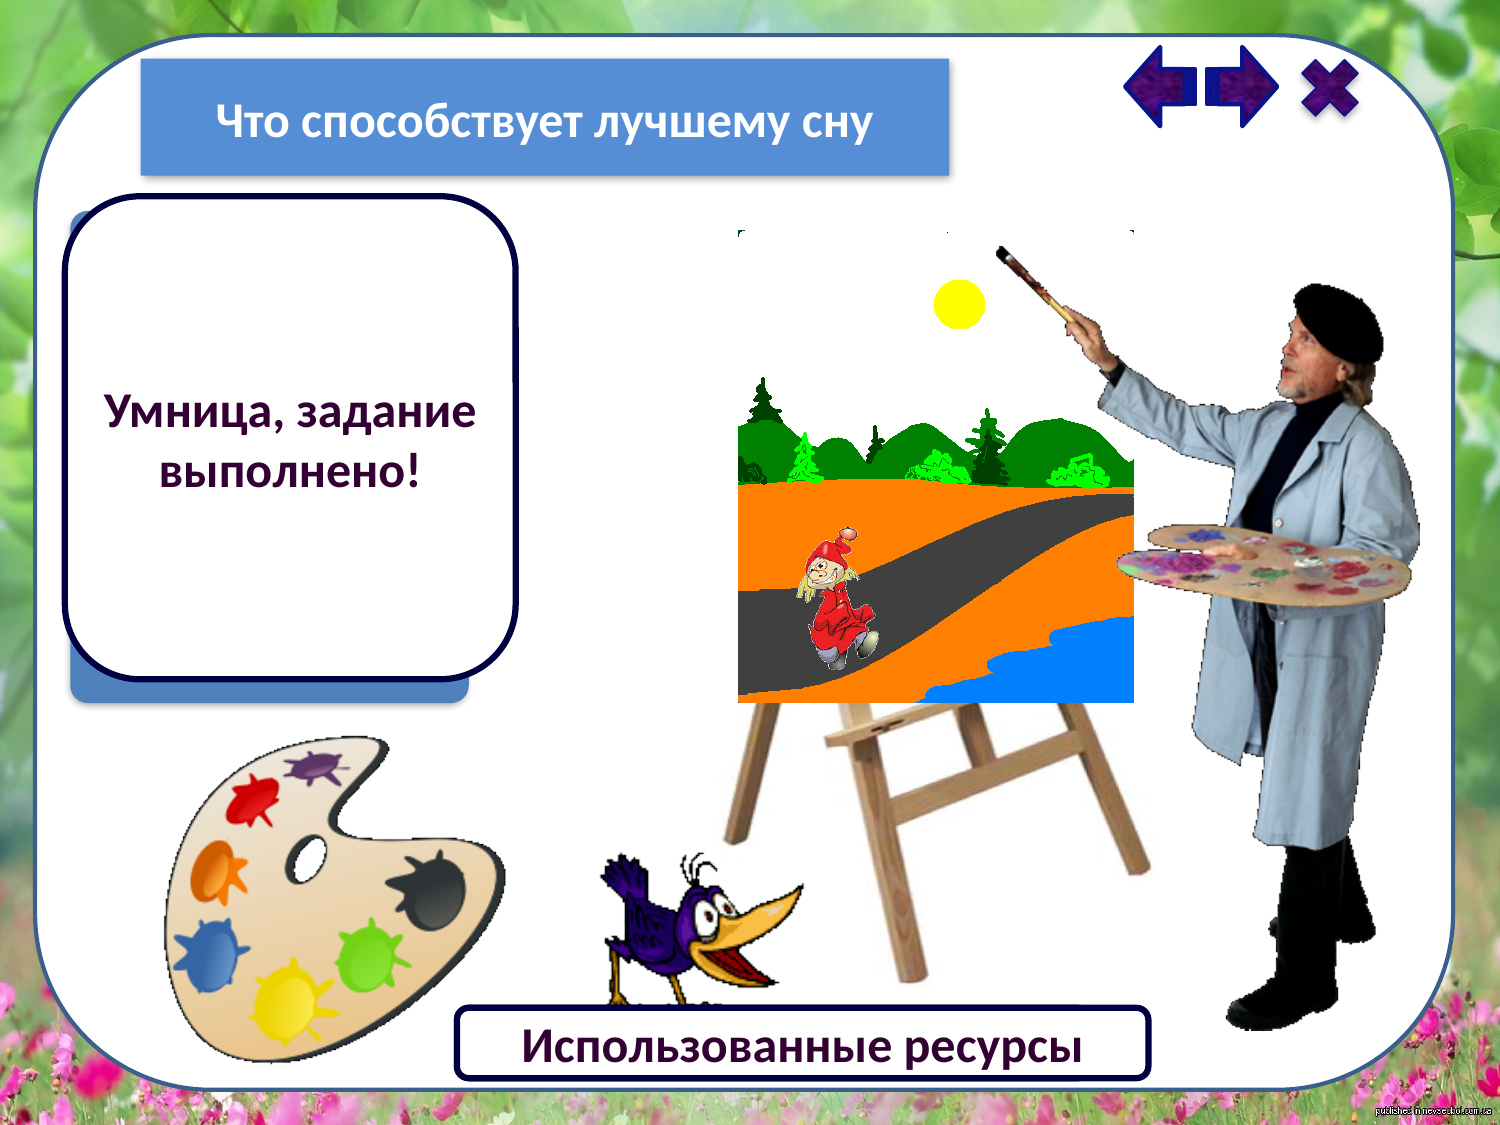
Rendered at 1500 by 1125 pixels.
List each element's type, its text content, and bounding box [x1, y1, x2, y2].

text_box Что способствует лучшему сну [138, 56, 951, 178]
text_box [185, 1038, 1405, 1092]
text_box душ [68, 208, 94, 240]
text_box Использованные ресурсы [532, 1005, 1151, 1081]
text_box [1301, 59, 1359, 117]
text_box Умница, задание выполнено! [62, 194, 518, 682]
picture [0, 0, 1500, 1125]
text_box конфеты [68, 635, 471, 706]
text_box [1123, 44, 1197, 129]
text_box [32, 32, 1456, 1073]
text_box [1205, 44, 1279, 129]
